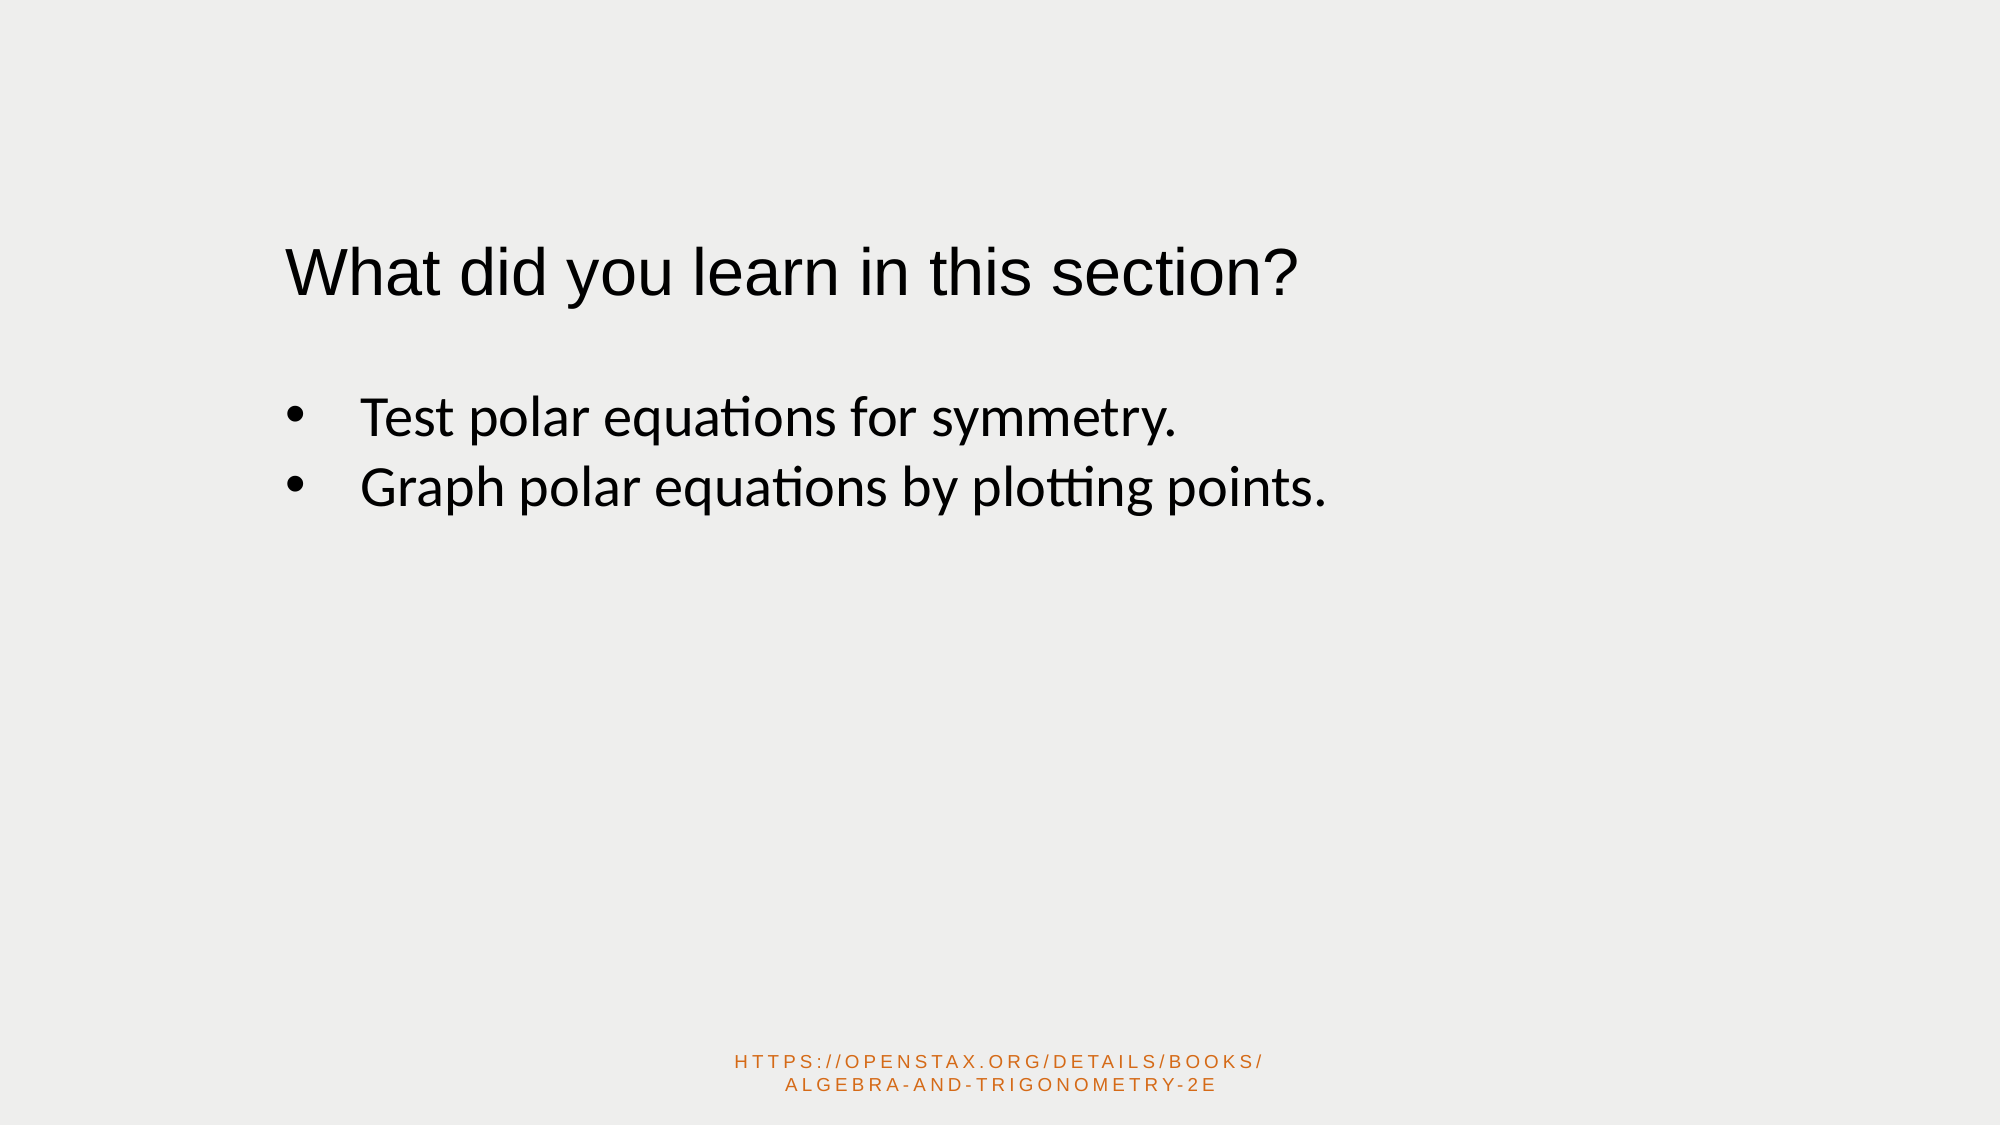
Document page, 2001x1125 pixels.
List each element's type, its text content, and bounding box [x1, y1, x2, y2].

footer https://openstax.org/details/books/algebra-and-trigonometry-2e [662, 1042, 1338, 1103]
text_box What did you learn in this section? Test polar equations for symmetry. Graph polar equations by plotting points. [271, 221, 1344, 666]
